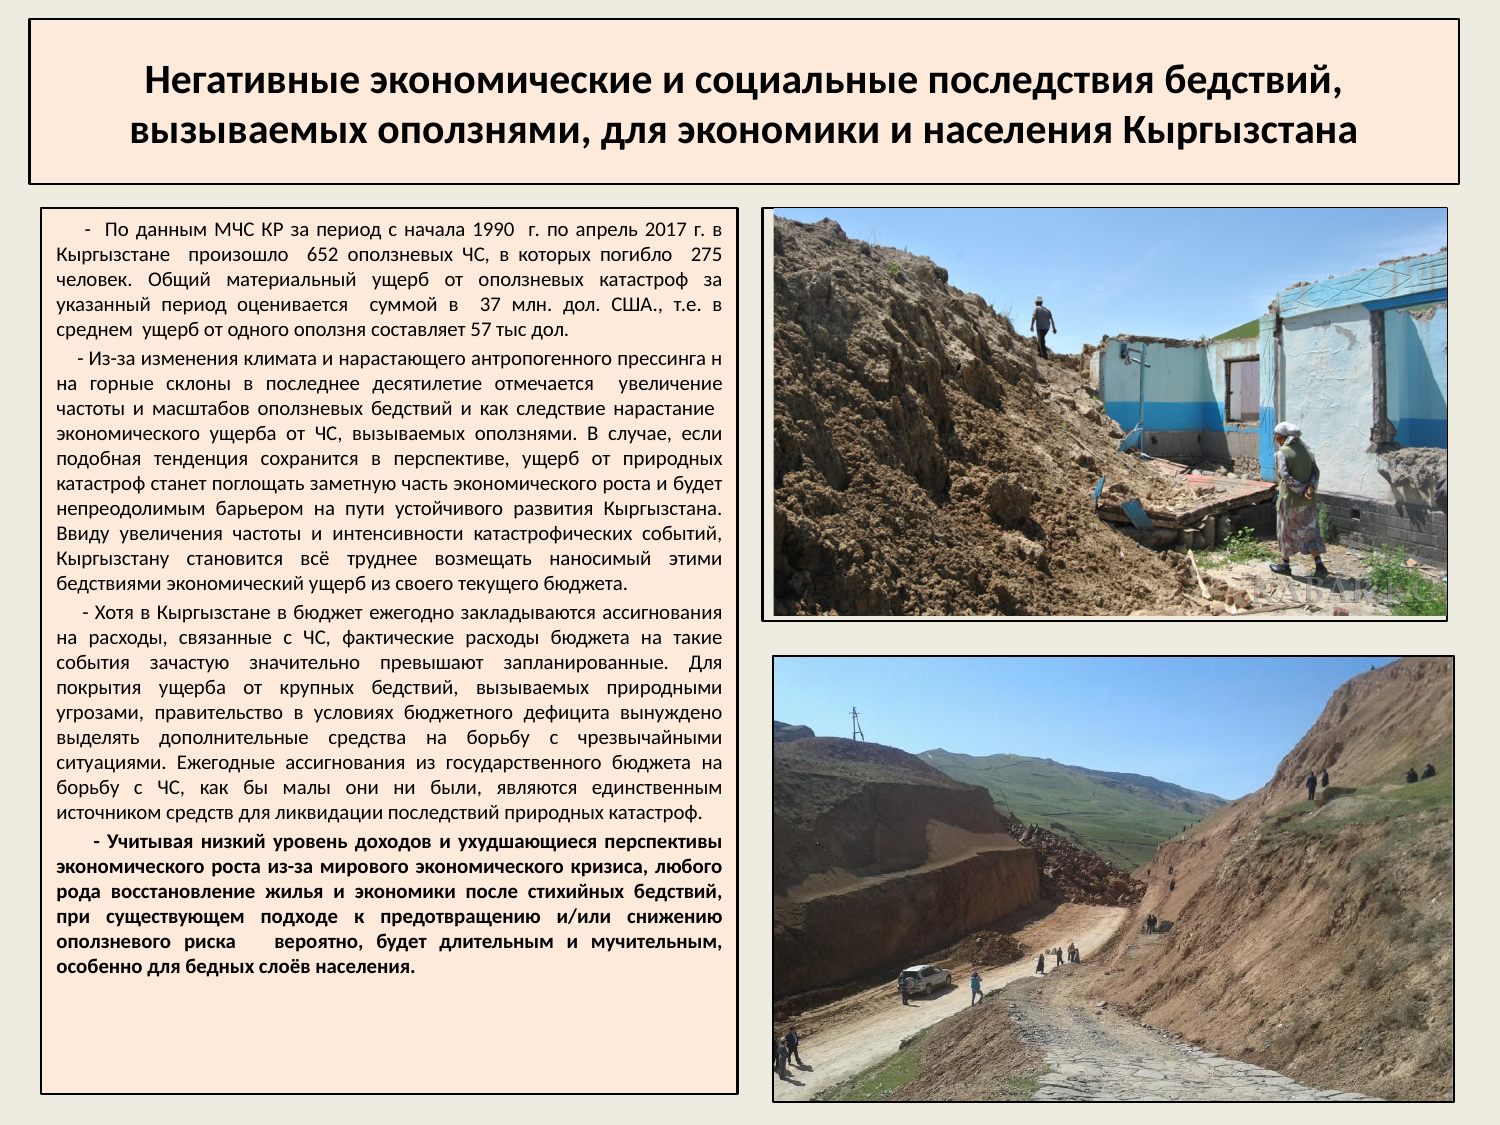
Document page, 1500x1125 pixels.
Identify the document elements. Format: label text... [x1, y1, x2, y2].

list [762, 208, 771, 622]
list - По данным МЧС КР за период с начала 1990 г. по апрель 2017 г. в Кыргызстане произошло 652 оползневых ЧС, в которых погибло 275 человек. Общий материальный ущерб от оползневых катастроф за указанный период оценивается суммой в 37 млн. дол. США., т.е. в среднем ущерб от одного оползня составляет 57 тыс дол. - Из-за изменения климата и нарастающего антропогенного прессинга н на горные склоны в последнее десятилетие отмечается увеличение частоты и масштабов оползневых бедствий и как следствие нарастание экономического ущерба от ЧС, вызываемых оползнями. В случае, если подобная тенденция сохранится в перспективе, ущерб от природных катастроф станет поглощать заметную часть экономического роста и будет непреодолимым барьером на пути устойчивого развития Кыргызстана. Ввиду увеличения частоты и интенсивности катастрофических событий, Кыргызстану становится всё труднее возмещать наносимый этими бедствиями экономический ущерб из своего текущего бюджета. - Хотя в Кыргызстане в бюджет ежегодно закладываются ассигнования на расходы, связанные с ЧС, фактические расходы бюджета на такие события зачастую значительно превышают запланированные. Для покрытия ущерба от крупных бедствий, вызываемых природными угрозами, правительство в условиях бюджетного дефицита вынуждено выделять дополнительные средства на борьбу с чрезвычайными ситуациями. Ежегодные ассигнования из государственного бюджета на борьбу с ЧС, как бы малы они ни были, являются единственным источником средств для ликвидации последствий природных катастроф. - Учитывая низкий уровень доходов и ухудшающиеся перспективы экономического роста из-за мирового экономического кризиса, любого рода восстановление жилья и экономики после стихийных бедствий, при существующем подходе к предотвращению и/или снижению оползневого риска вероятно, будет длительным и мучительным, особенно для бедных слоёв населения. [41, 208, 738, 1094]
title Негативные экономические и социальные последствия бедствий, вызываемых оползнями, для экономики и населения Кыргызстана [29, 19, 1459, 185]
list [773, 656, 1453, 1102]
picture [773, 207, 1447, 616]
